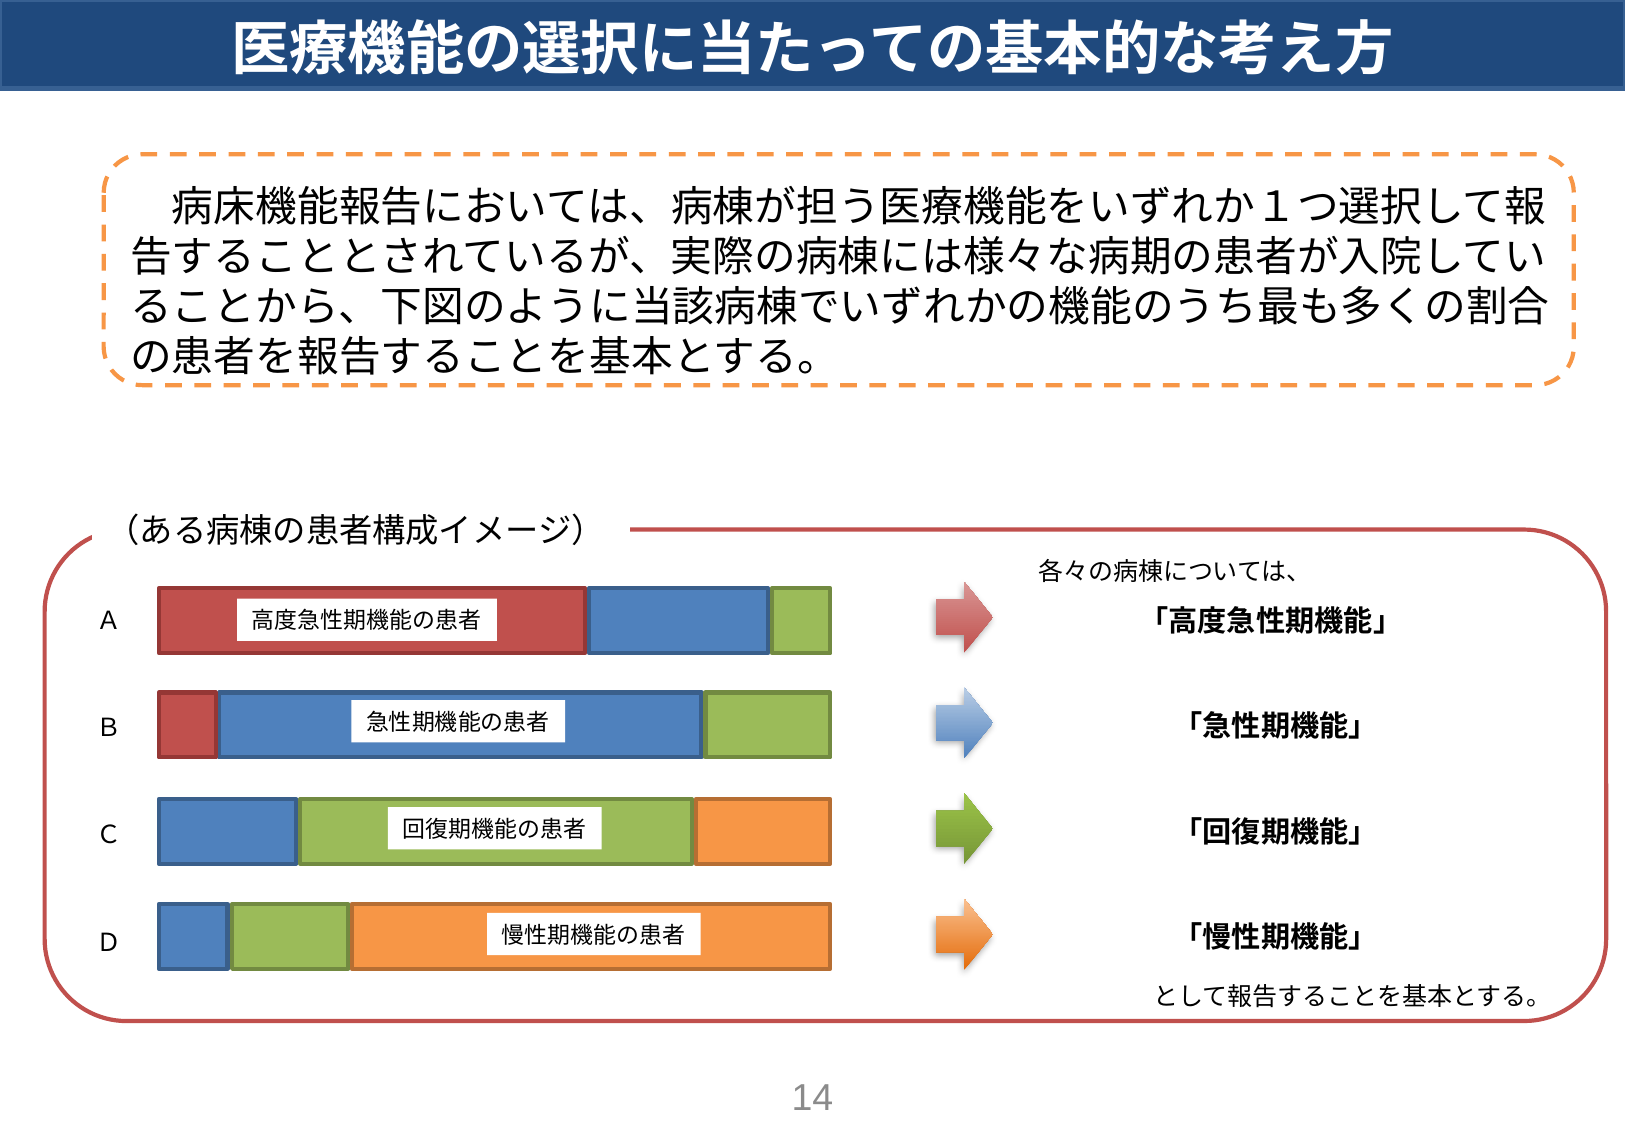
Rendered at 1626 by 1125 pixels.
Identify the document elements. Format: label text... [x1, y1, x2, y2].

slide_number 14 [622, 1065, 1003, 1125]
text_box 「急性期機能」 [1167, 700, 1385, 750]
text_box 回復期機能の患者 [387, 807, 602, 850]
text_box 各々の病棟については、 [1023, 547, 1333, 593]
text_box Ｃ [81, 811, 137, 857]
text_box Ａ [81, 597, 137, 642]
text_box [587, 586, 770, 655]
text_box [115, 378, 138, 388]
text_box [298, 797, 694, 866]
text_box [230, 902, 350, 971]
text_box [350, 902, 832, 971]
text_box [770, 586, 832, 655]
text_box [157, 586, 587, 655]
text_box 「高度急性期機能」 [1139, 594, 1413, 645]
text_box （ある病棟の患者構成イメージ） [92, 501, 630, 557]
text_box 慢性期機能の患者 [487, 912, 701, 956]
text_box [42, 527, 1609, 1024]
text_box 高度急性期機能の患者 [237, 598, 497, 641]
text_box [101, 152, 1576, 388]
text_box として報告することを基本とする。 [1139, 973, 1607, 1018]
text_box Ｂ [81, 704, 137, 749]
text_box Ｄ [81, 918, 137, 964]
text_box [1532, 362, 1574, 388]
text_box [218, 690, 703, 759]
text_box 「回復期機能」 [1167, 805, 1385, 856]
text_box 「慢性期機能」 [1167, 911, 1385, 961]
text_box [157, 902, 230, 971]
text_box [157, 690, 218, 759]
text_box [157, 797, 298, 866]
text_box 急性期機能の患者 [351, 700, 566, 743]
text_box [703, 690, 832, 759]
text_box [694, 797, 832, 866]
text_box 医療機能の選択に当たっての基本的な考え方 [0, 0, 1625, 91]
